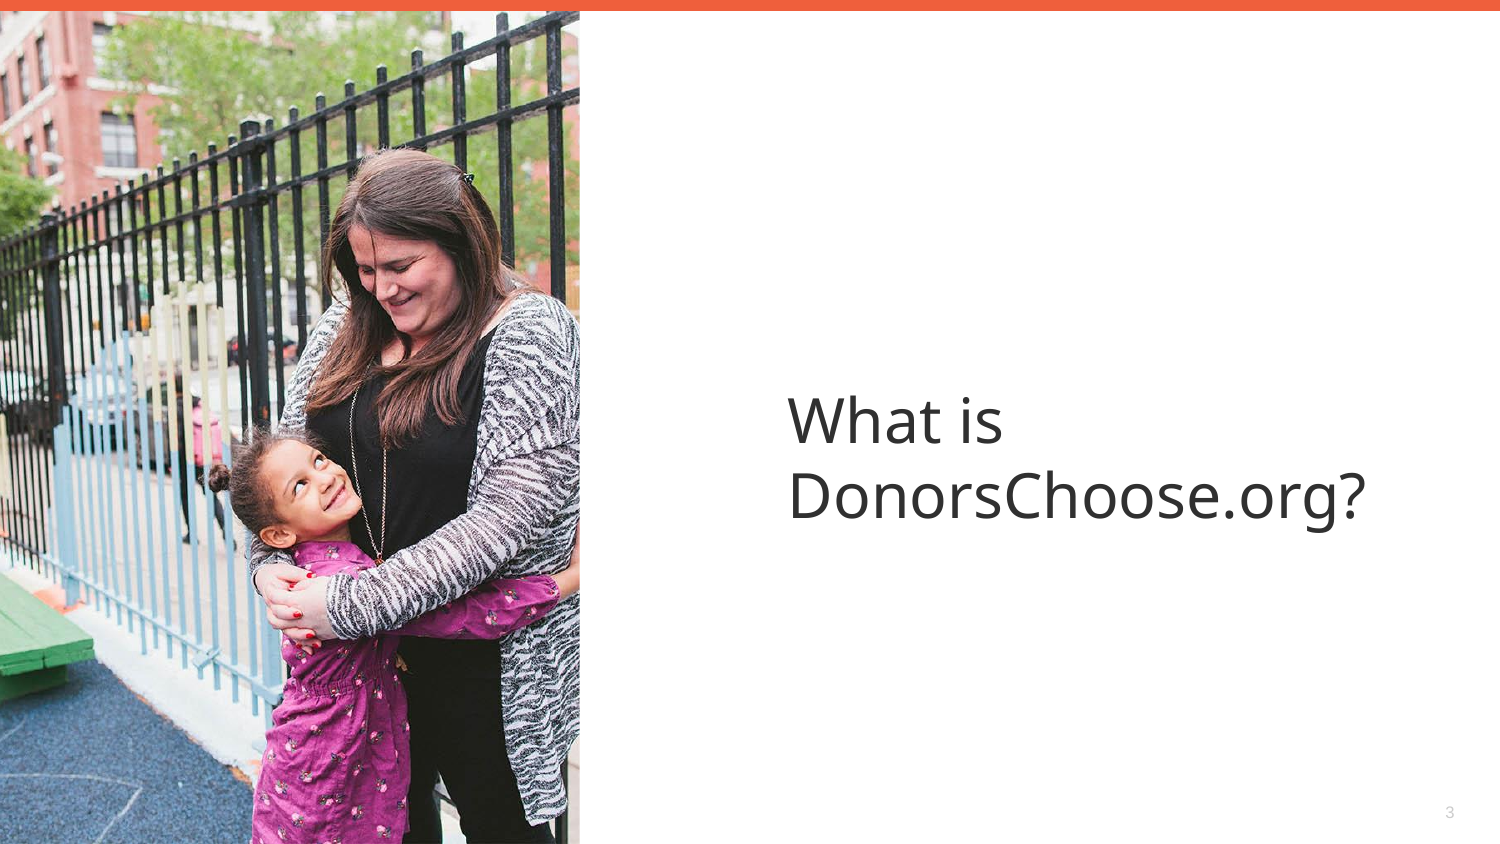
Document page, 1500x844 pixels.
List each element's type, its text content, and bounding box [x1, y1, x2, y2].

slide_number 3 [1379, 779, 1470, 844]
picture [0, 10, 580, 844]
title What is DonorsChoose.org? [772, 366, 1444, 478]
